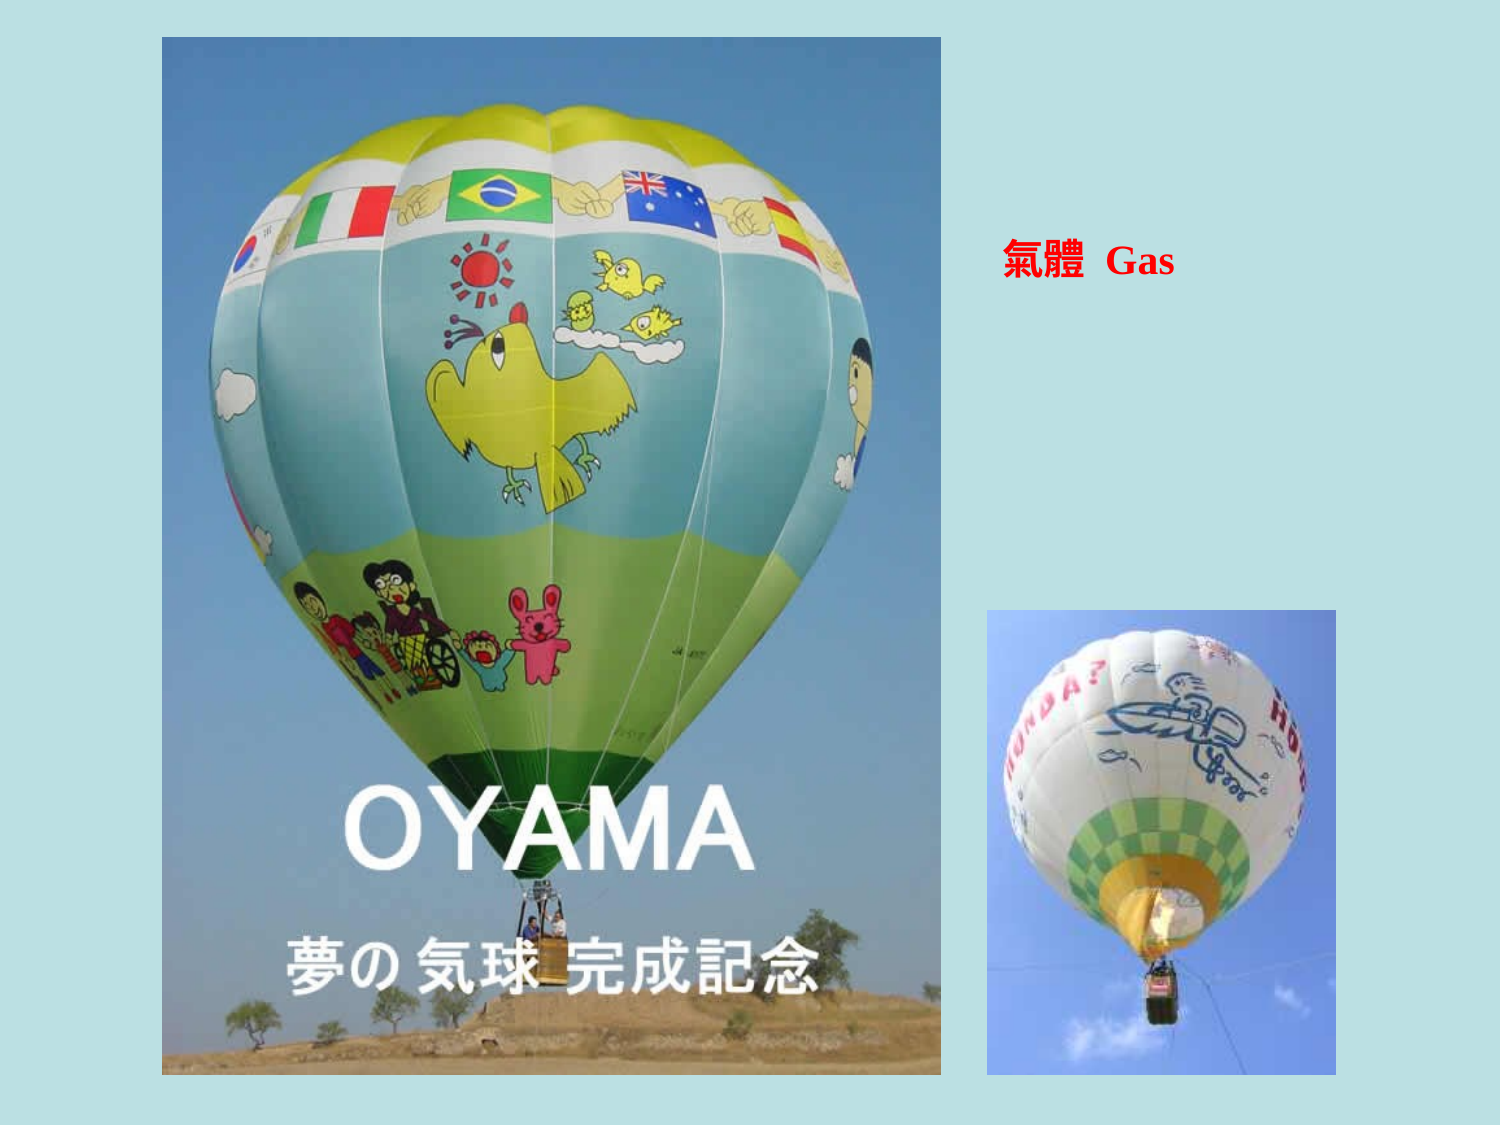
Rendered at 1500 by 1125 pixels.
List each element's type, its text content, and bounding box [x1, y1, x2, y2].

picture [162, 37, 941, 1076]
picture [987, 610, 1337, 1076]
text_box 氣體 Gas [987, 224, 1238, 290]
